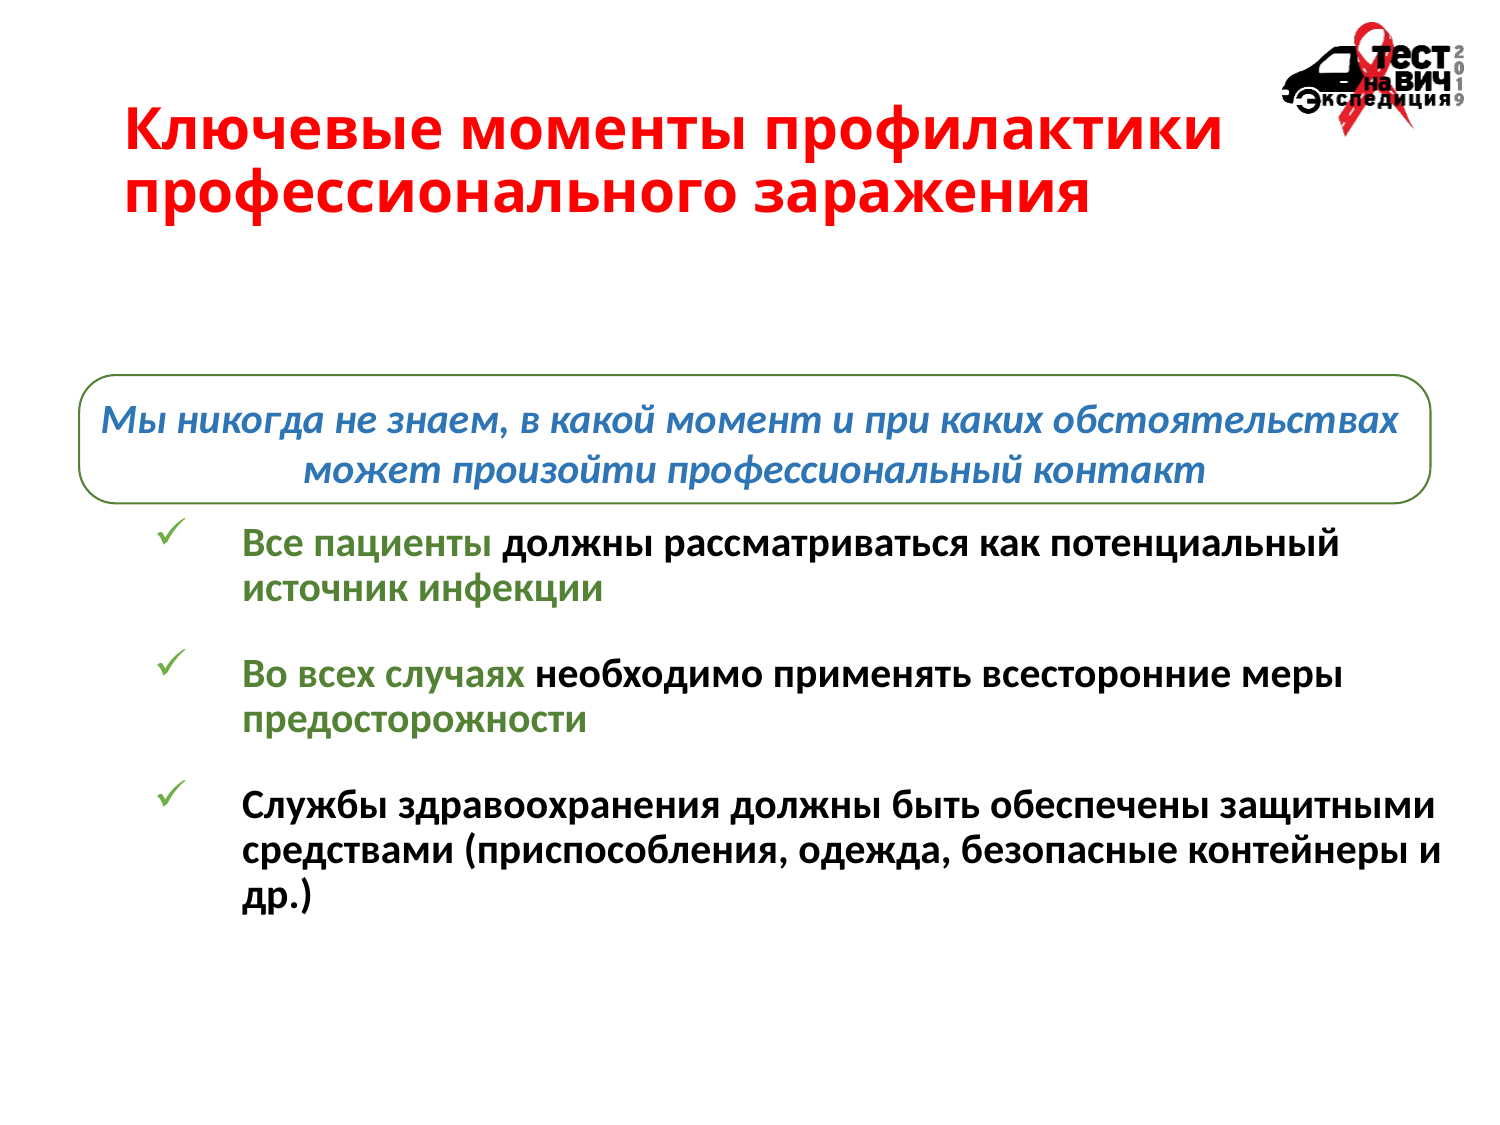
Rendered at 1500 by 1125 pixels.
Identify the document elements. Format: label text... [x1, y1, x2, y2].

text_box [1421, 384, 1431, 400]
picture [1282, 22, 1464, 137]
title Ключевые моменты профилактики профессионального заражения [108, 53, 1402, 272]
text_box [78, 374, 1432, 505]
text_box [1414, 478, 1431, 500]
list Все пациенты должны рассматриваться как потенциальный источник инфекции Во всех случаях необходимо применять всесторонние меры предосторожности Службы здравоохранения должны быть обеспечены защитными средствами (приспособления, одежда, безопасные контейнеры и др.) [138, 513, 1500, 957]
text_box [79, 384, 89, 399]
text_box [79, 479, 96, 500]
